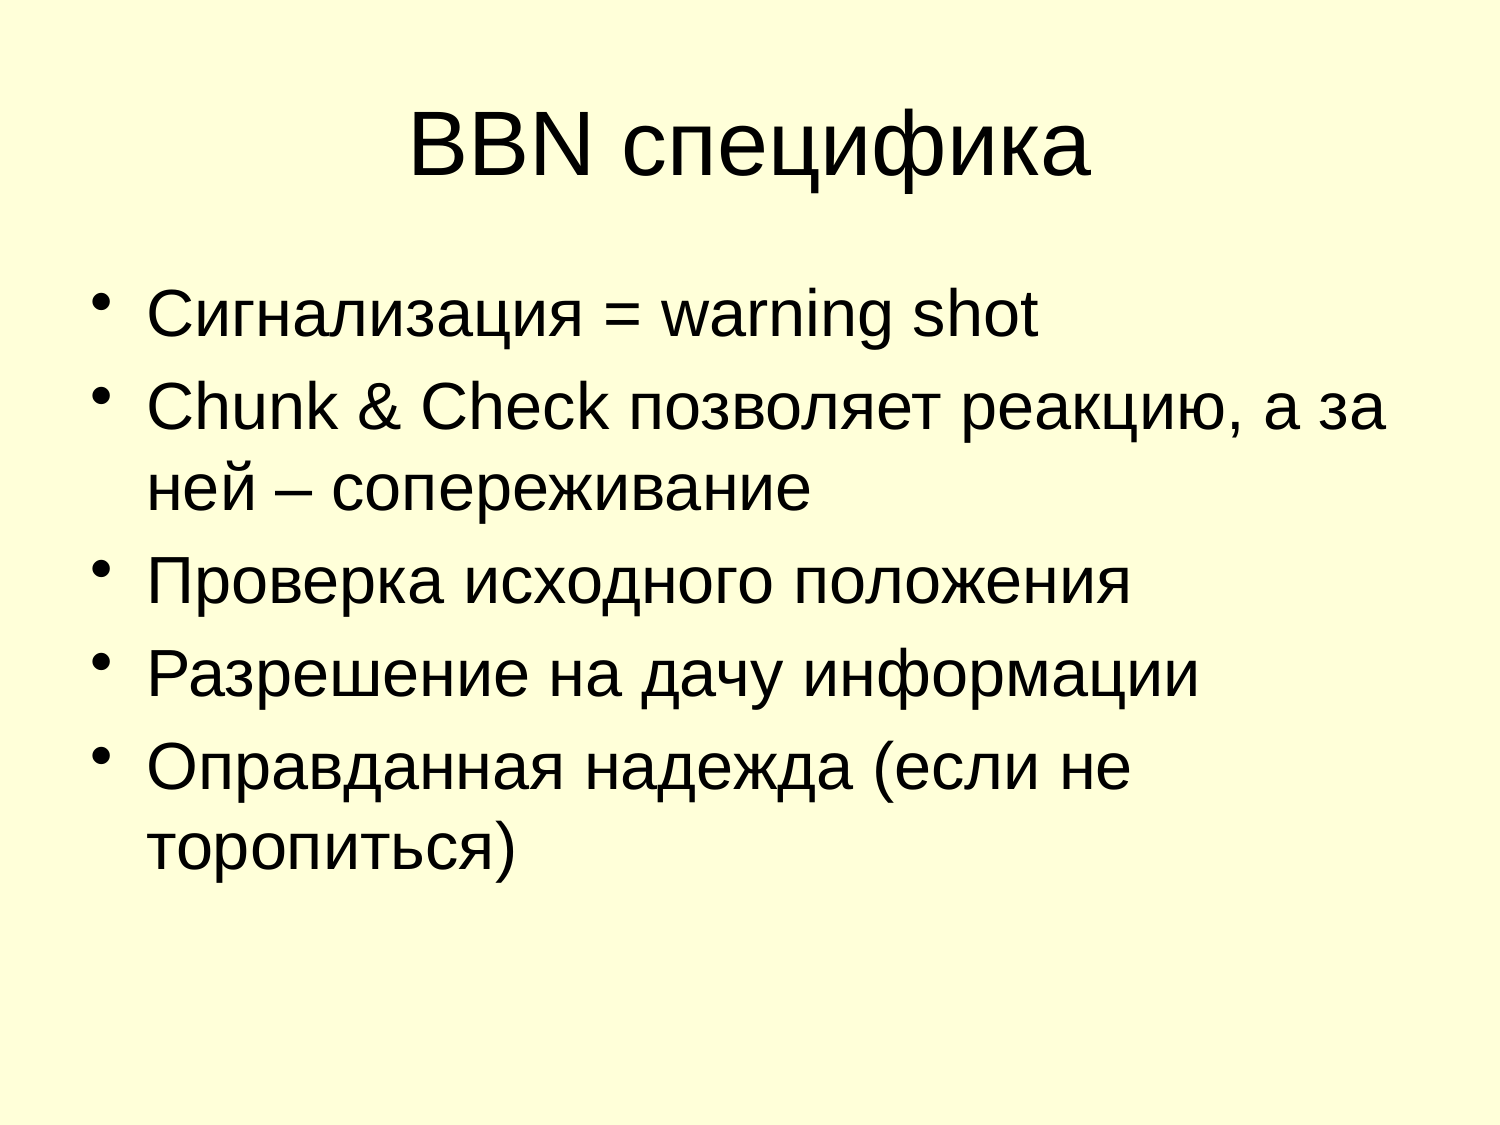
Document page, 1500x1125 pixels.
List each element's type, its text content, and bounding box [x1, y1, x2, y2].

title BBN специфика [75, 45, 1425, 233]
list Сигнализация = warning shot Chunk & Check позволяет реакцию, а за ней – сопереживание Проверка исходного положения Разрешение на дачу информации Оправданная надежда (если не торопиться) [75, 262, 1425, 1005]
